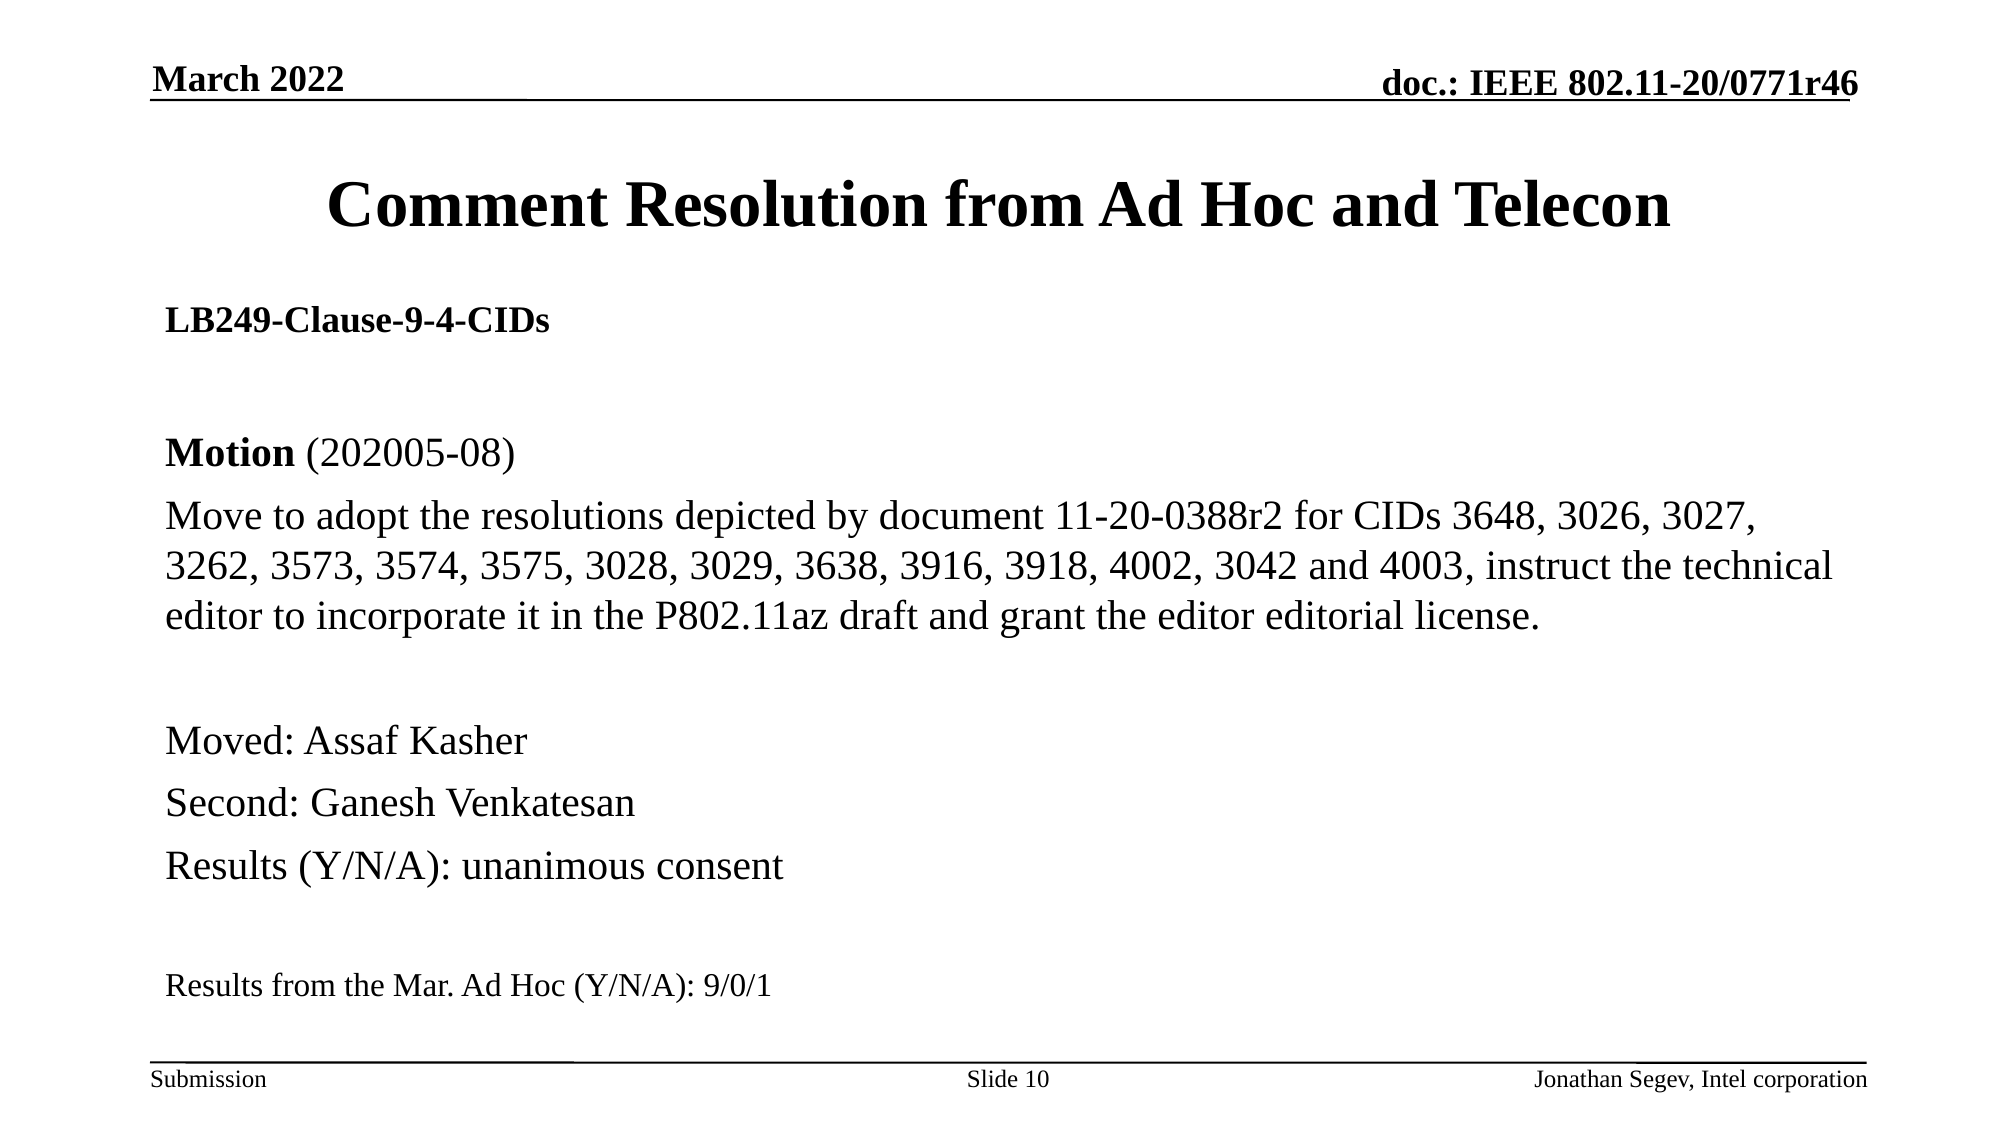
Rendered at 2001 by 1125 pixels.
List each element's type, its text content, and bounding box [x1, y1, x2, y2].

list LB249-Clause-9-4-CIDs Motion (202005-08) Move to adopt the resolutions depicted by document 11-20-0388r2 for CIDs 3648, 3026, 3027, 3262, 3573, 3574, 3575, 3028, 3029, 3638, 3916, 3918, 4002, 3042 and 4003, instruct the technical editor to incorporate it in the P802.11az draft and grant the editor editorial license. Moved: Assaf Kasher Second: Ganesh Venkatesan Results (Y/N/A): unanimous consent Results from the Mar. Ad Hoc (Y/N/A): 9/0/1 [149, 286, 1850, 1000]
title Comment Resolution from Ad Hoc and Telecon [149, 112, 1850, 286]
slide_number Slide 10 [950, 1061, 1067, 1123]
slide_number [152, 54, 563, 100]
footer Jonathan Segev, Intel corporation [1171, 1061, 1869, 1093]
